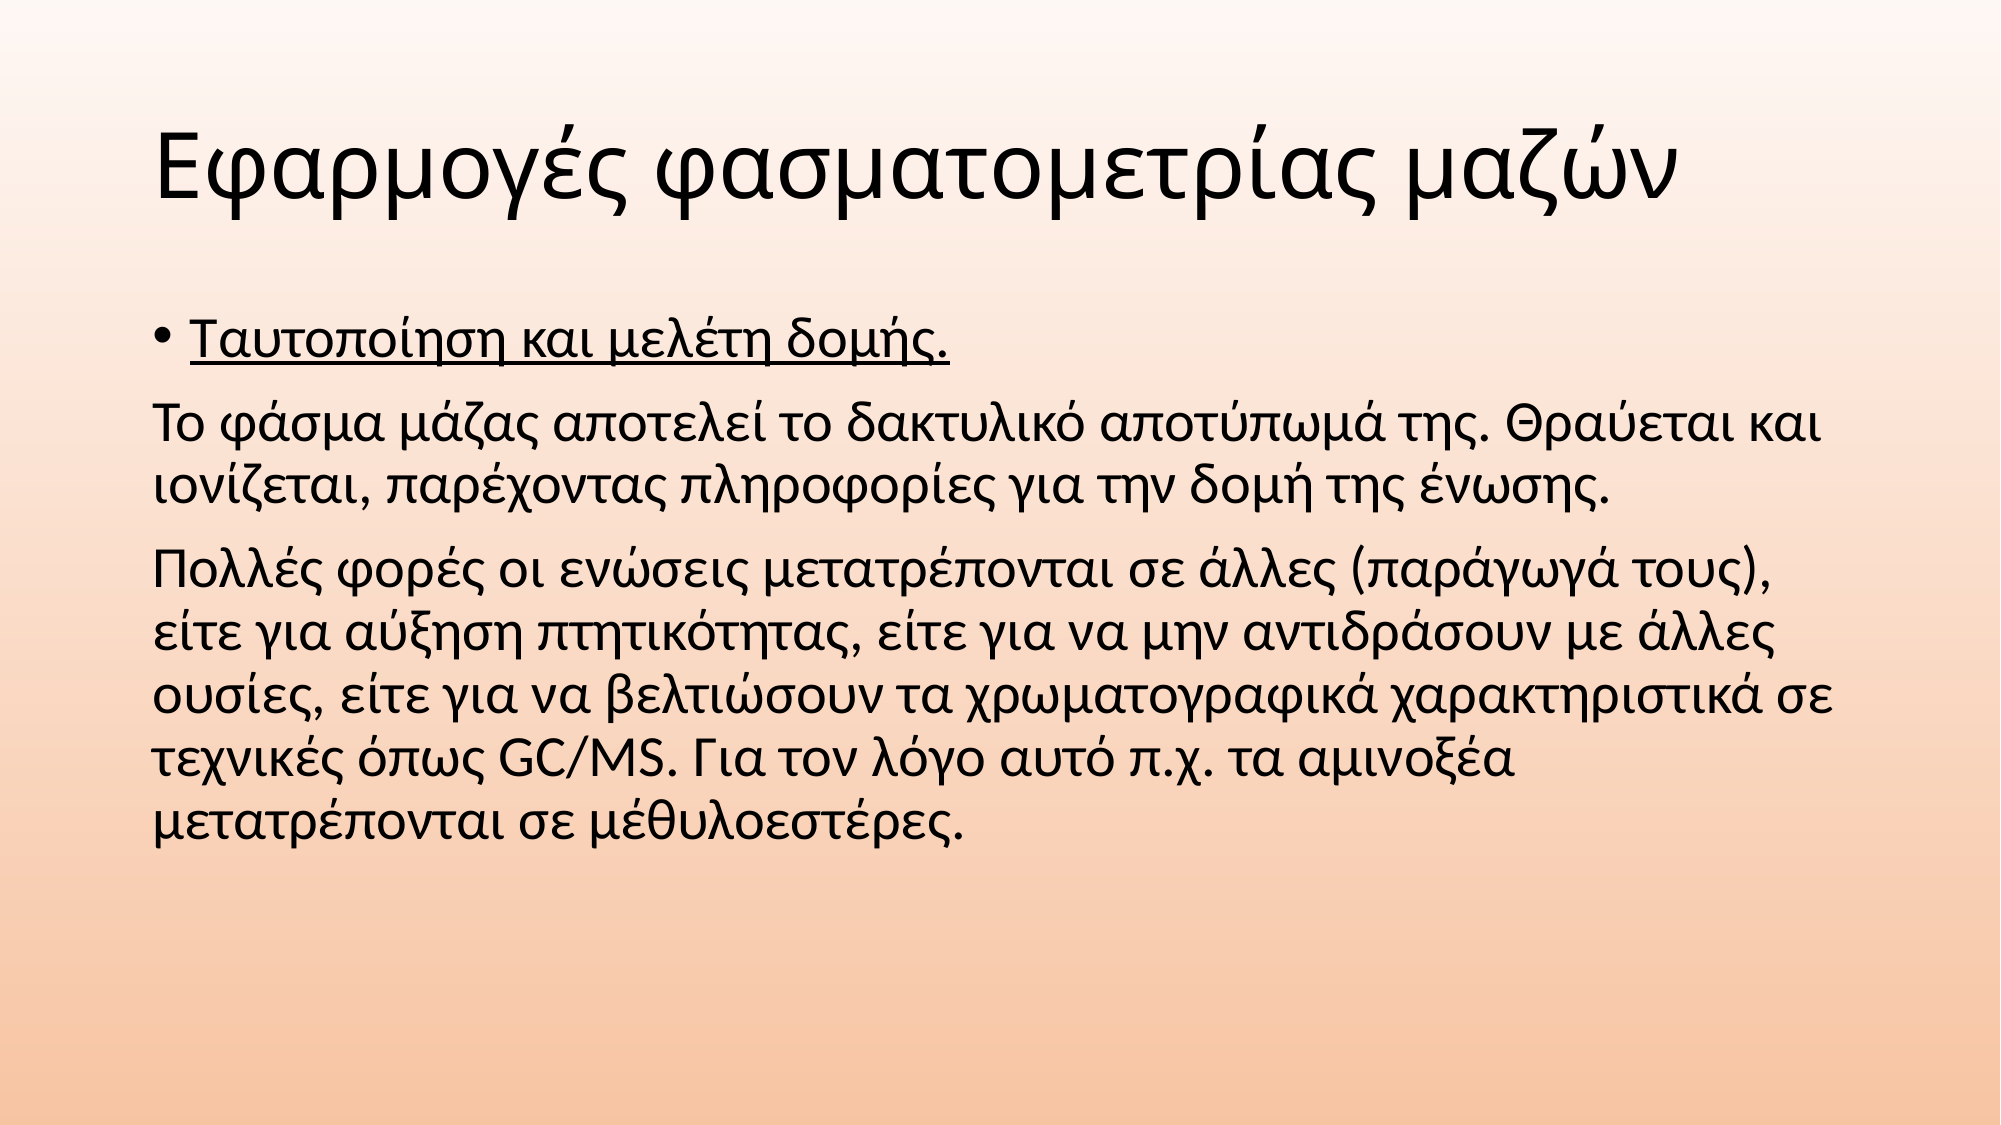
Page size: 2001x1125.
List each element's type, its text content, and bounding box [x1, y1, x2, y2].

list Ταυτοποίηση και μελέτη δομής. Το φάσμα μάζας αποτελεί το δακτυλικό αποτύπωμά της. Θραύεται και ιονίζεται, παρέχοντας πληροφορίες για την δομή της ένωσης. Πολλές φορές οι ενώσεις μετατρέπονται σε άλλες (παράγωγά τους), είτε για αύξηση πτητικότητας, είτε για να μην αντιδράσουν με άλλες ουσίες, είτε για να βελτιώσουν τα χρωματογραφικά χαρακτηριστικά σε τεχνικές όπως GC/MS. Για τον λόγο αυτό π.χ. τα αμινοξέα μετατρέπονται σε μέθυλοεστέρες. [137, 299, 1863, 1014]
title Εφαρμογές φασματομετρίας μαζών [137, 59, 1863, 278]
